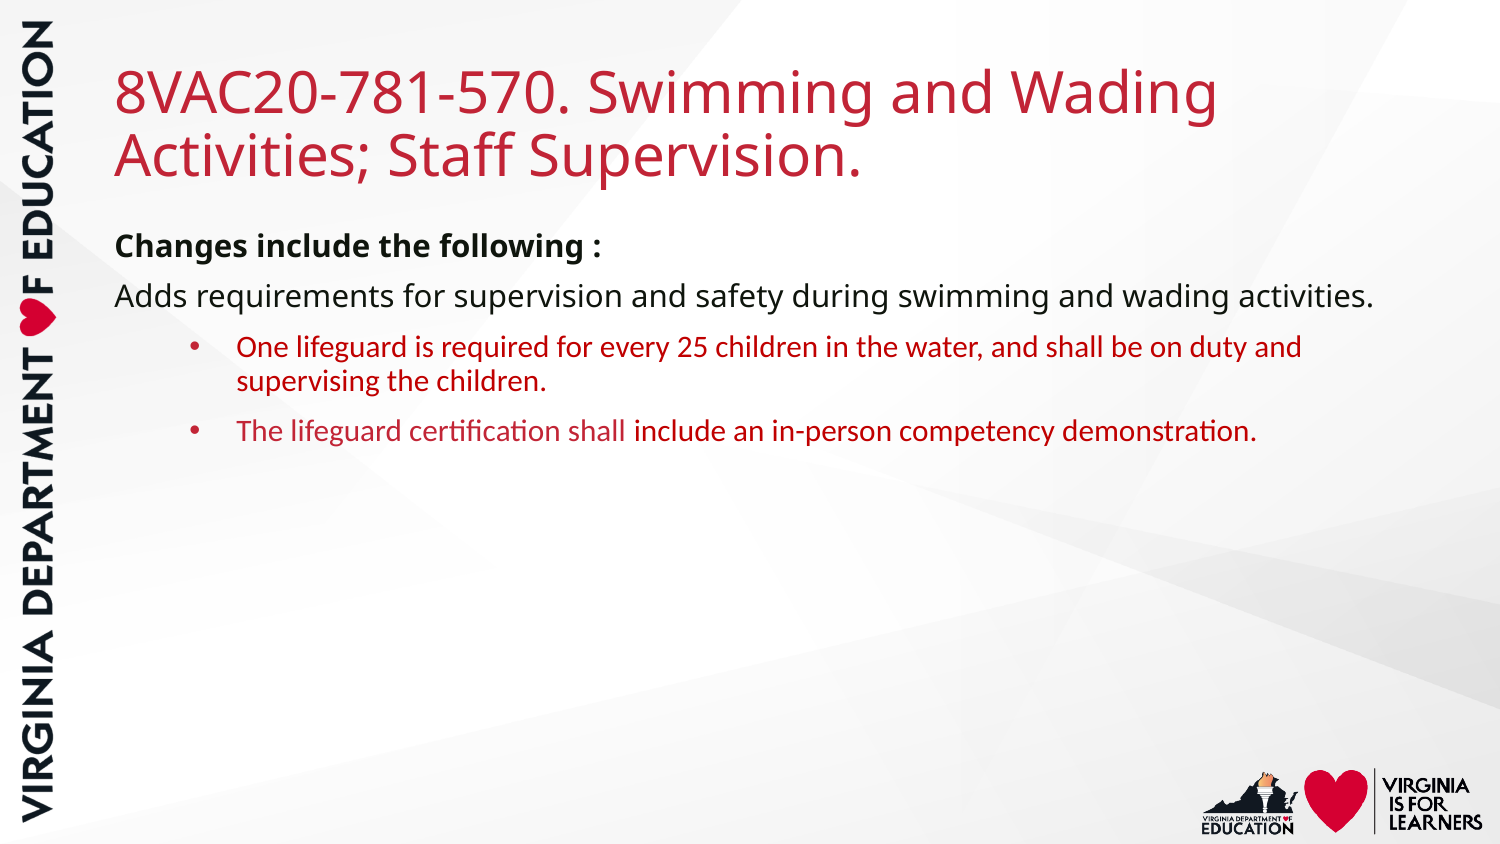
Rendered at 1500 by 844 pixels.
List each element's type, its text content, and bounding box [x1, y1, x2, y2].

picture [0, 0, 1500, 844]
title 8VAC20-781-570. Swimming and Wading Activities; Staff Supervision. [103, 44, 1397, 209]
list Changes include the following : Adds requirements for supervision and safety during swimming and wading activities. One lifeguard is required for every 25 children in the water, and shall be on duty and supervising the children. The lifeguard certification shall include an in-person competency demonstration. [103, 224, 1397, 760]
